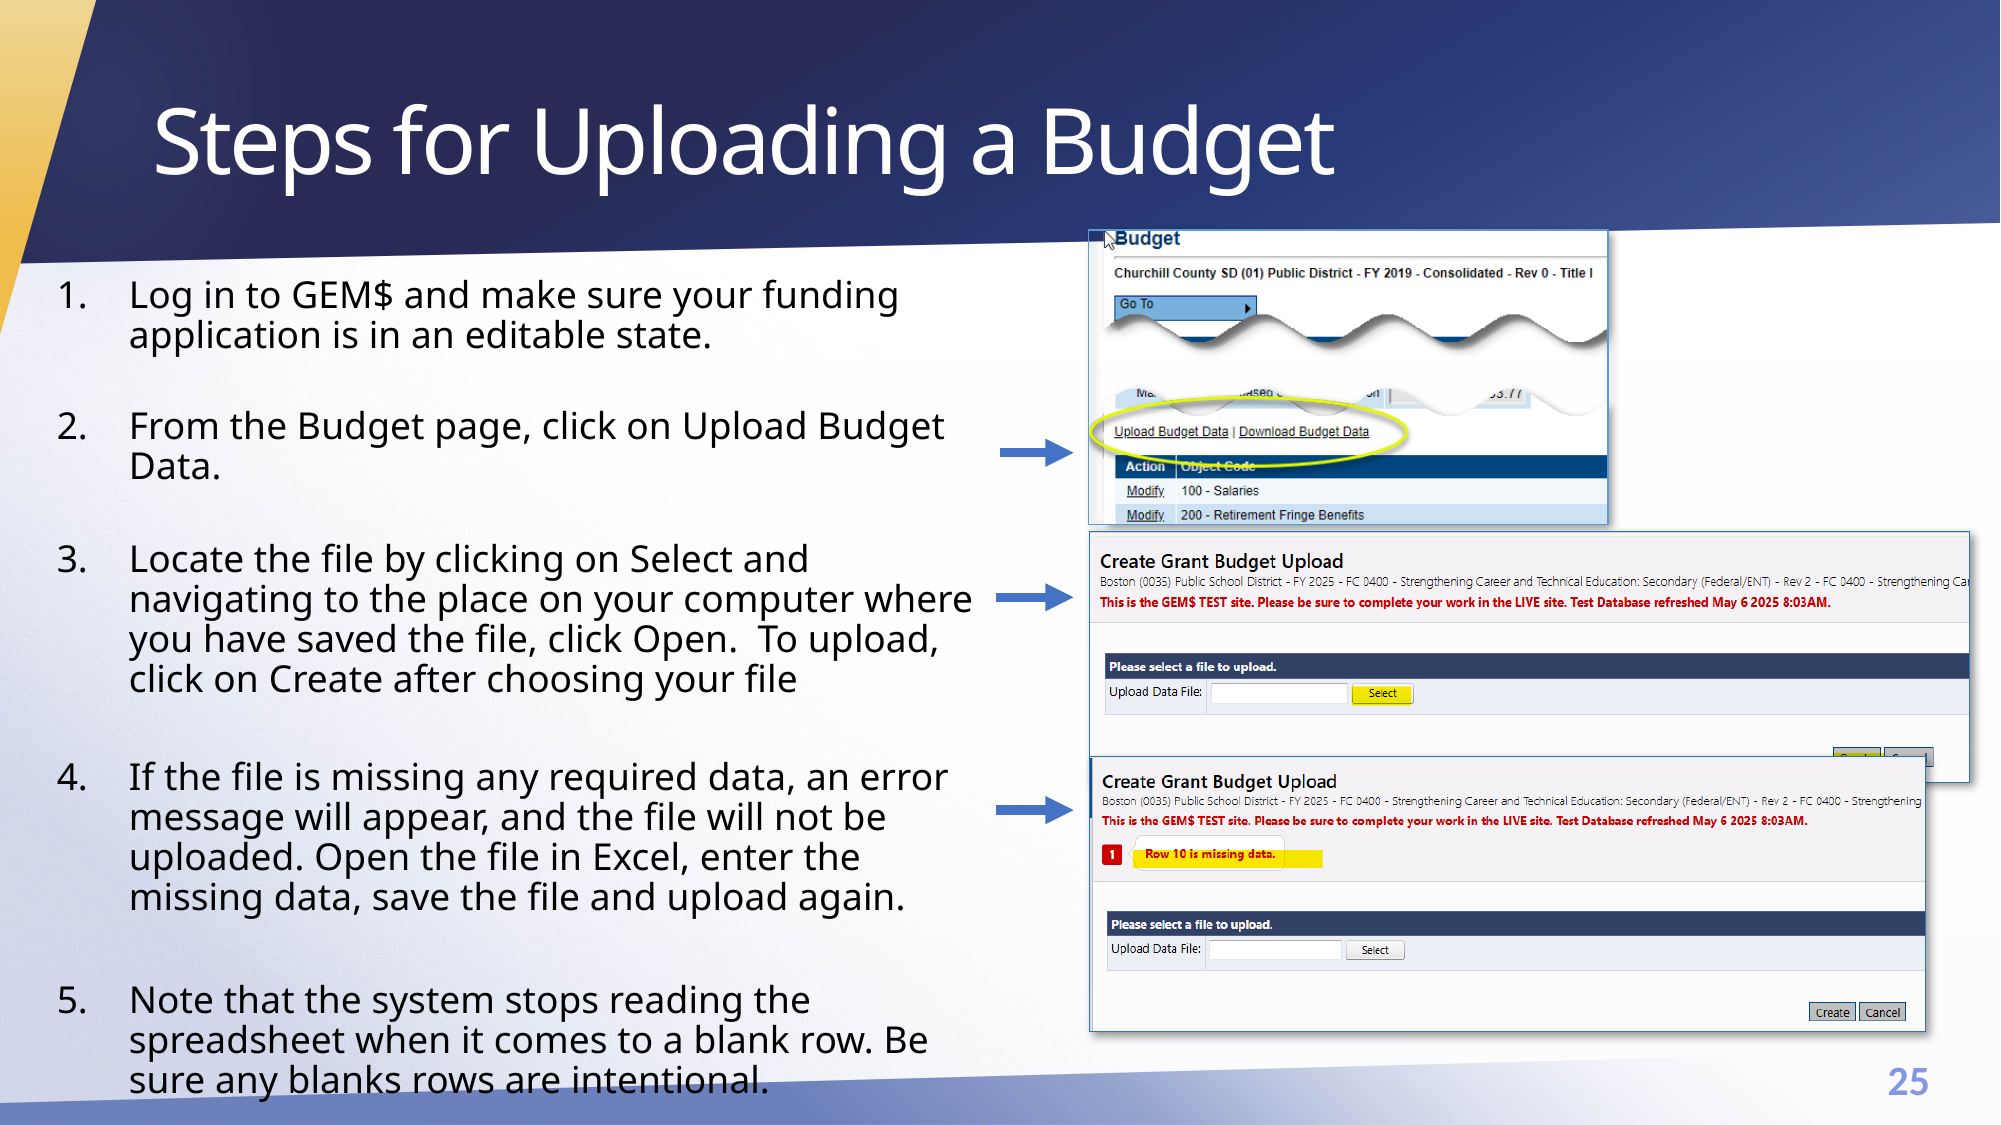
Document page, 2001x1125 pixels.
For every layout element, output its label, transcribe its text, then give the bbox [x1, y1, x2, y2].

list Log in to GEM$ and make sure your funding application is in an editable state. From the Budget page, click on Upload Budget Data. Locate the file by clicking on Select and navigating to the place on your computer where you have saved the file, click Open. To upload, click on Create after choosing your file If the file is missing any required data, an error message will appear, and the file will not be uploaded. Open the file in Excel, enter the missing data, save the file and upload again. Note that the system stops reading the spreadsheet when it comes to a blank row. Be sure any blanks rows are intentional. [41, 268, 999, 1111]
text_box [996, 756, 1925, 1032]
picture [0, 0, 2000, 1125]
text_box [996, 531, 1970, 783]
title Steps for Uploading a Budget [137, 59, 1863, 231]
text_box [999, 230, 1608, 524]
